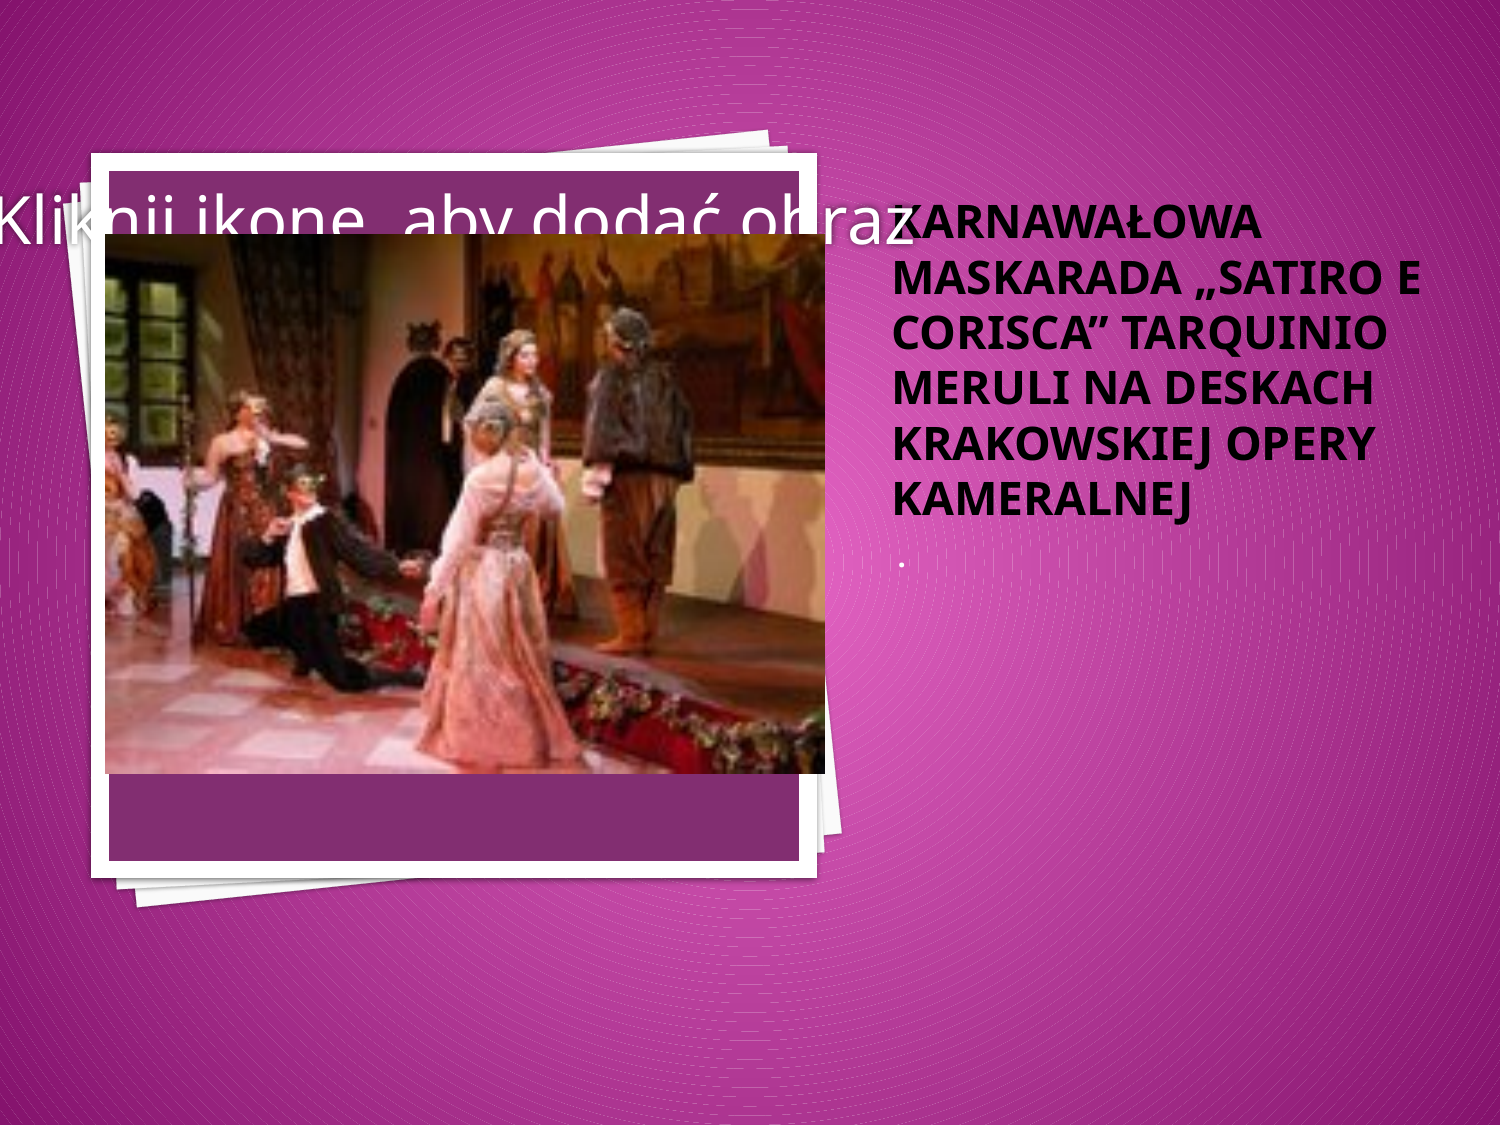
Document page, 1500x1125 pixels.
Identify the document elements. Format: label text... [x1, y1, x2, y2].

title Karnawałowa maskarada „Satiro e Corisca” Tarquinio Meruli na deskach Krakowskiej Opery Kameralnej [884, 187, 1447, 525]
list . [884, 538, 1447, 854]
picture [105, 170, 825, 774]
picture [108, 782, 800, 862]
